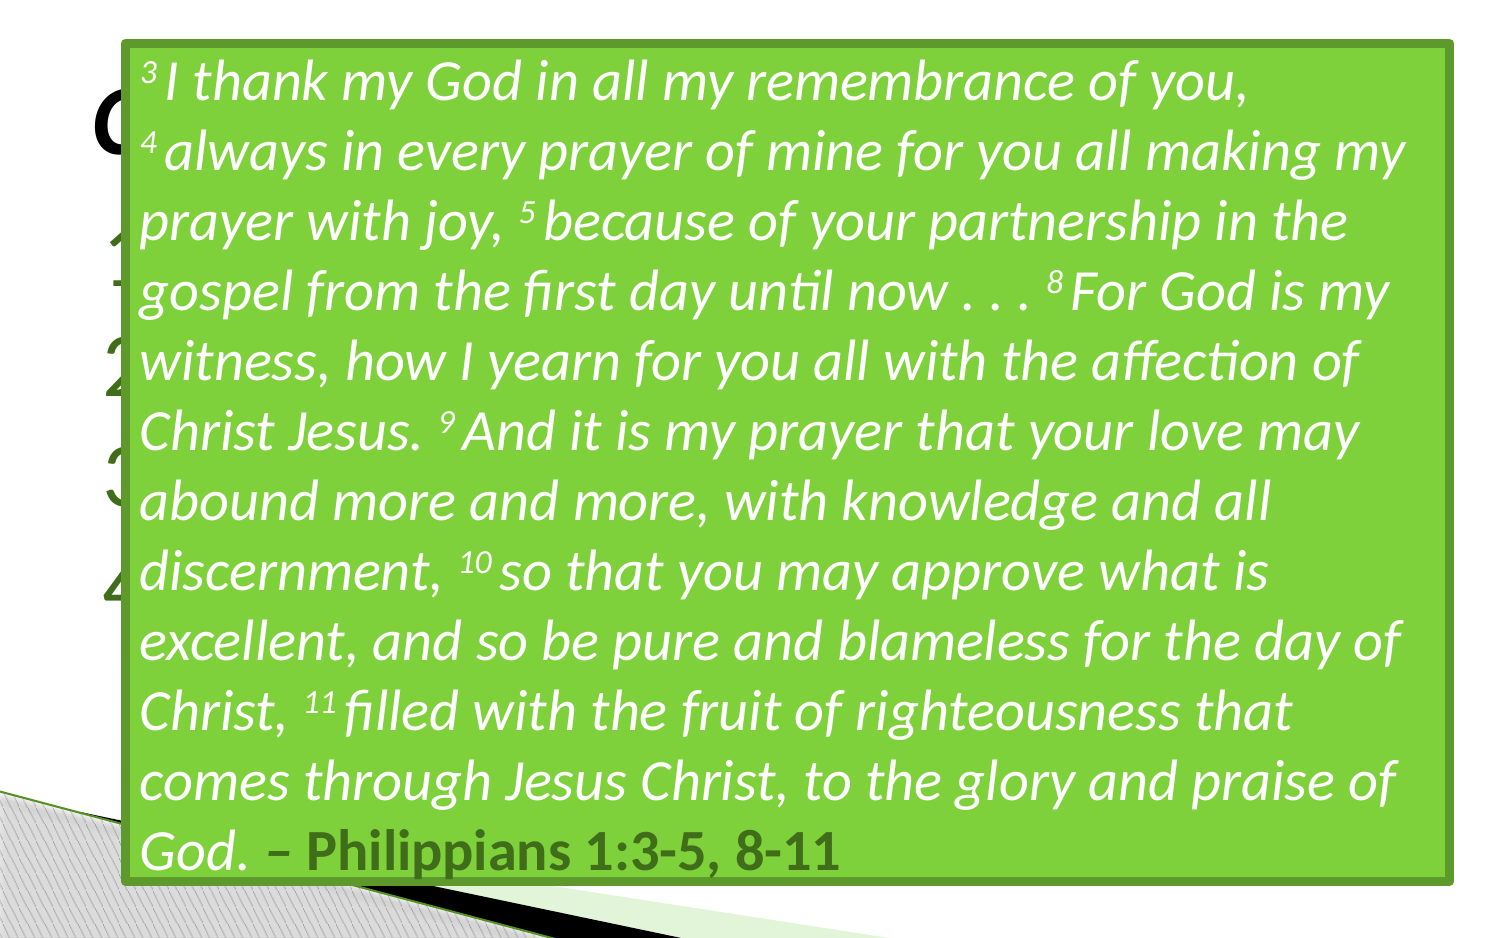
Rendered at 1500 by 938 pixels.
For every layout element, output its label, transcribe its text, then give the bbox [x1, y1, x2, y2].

text_box Praise/Adoration Thanksgiving Repentance/Confession Requests For ourselves For others [87, 187, 1400, 938]
text_box 3 I thank my God in all my remembrance of you, 4 always in every prayer of mine for you all making my prayer with joy, 5 because of your partnership in the gospel from the first day until now . . . 8 For God is my witness, how I yearn for you all with the affection of Christ Jesus. 9 And it is my prayer that your love may abound more and more, with knowledge and all discernment, 10 so that you may approve what is excellent, and so be pure and blameless for the day of Christ, 11 filled with the fruit of righteousness that comes through Jesus Christ, to the glory and praise of God. – Philippians 1:3-5, 8-11 [121, 39, 1454, 886]
title Content of a Meaningful Prayer [37, 52, 121, 178]
